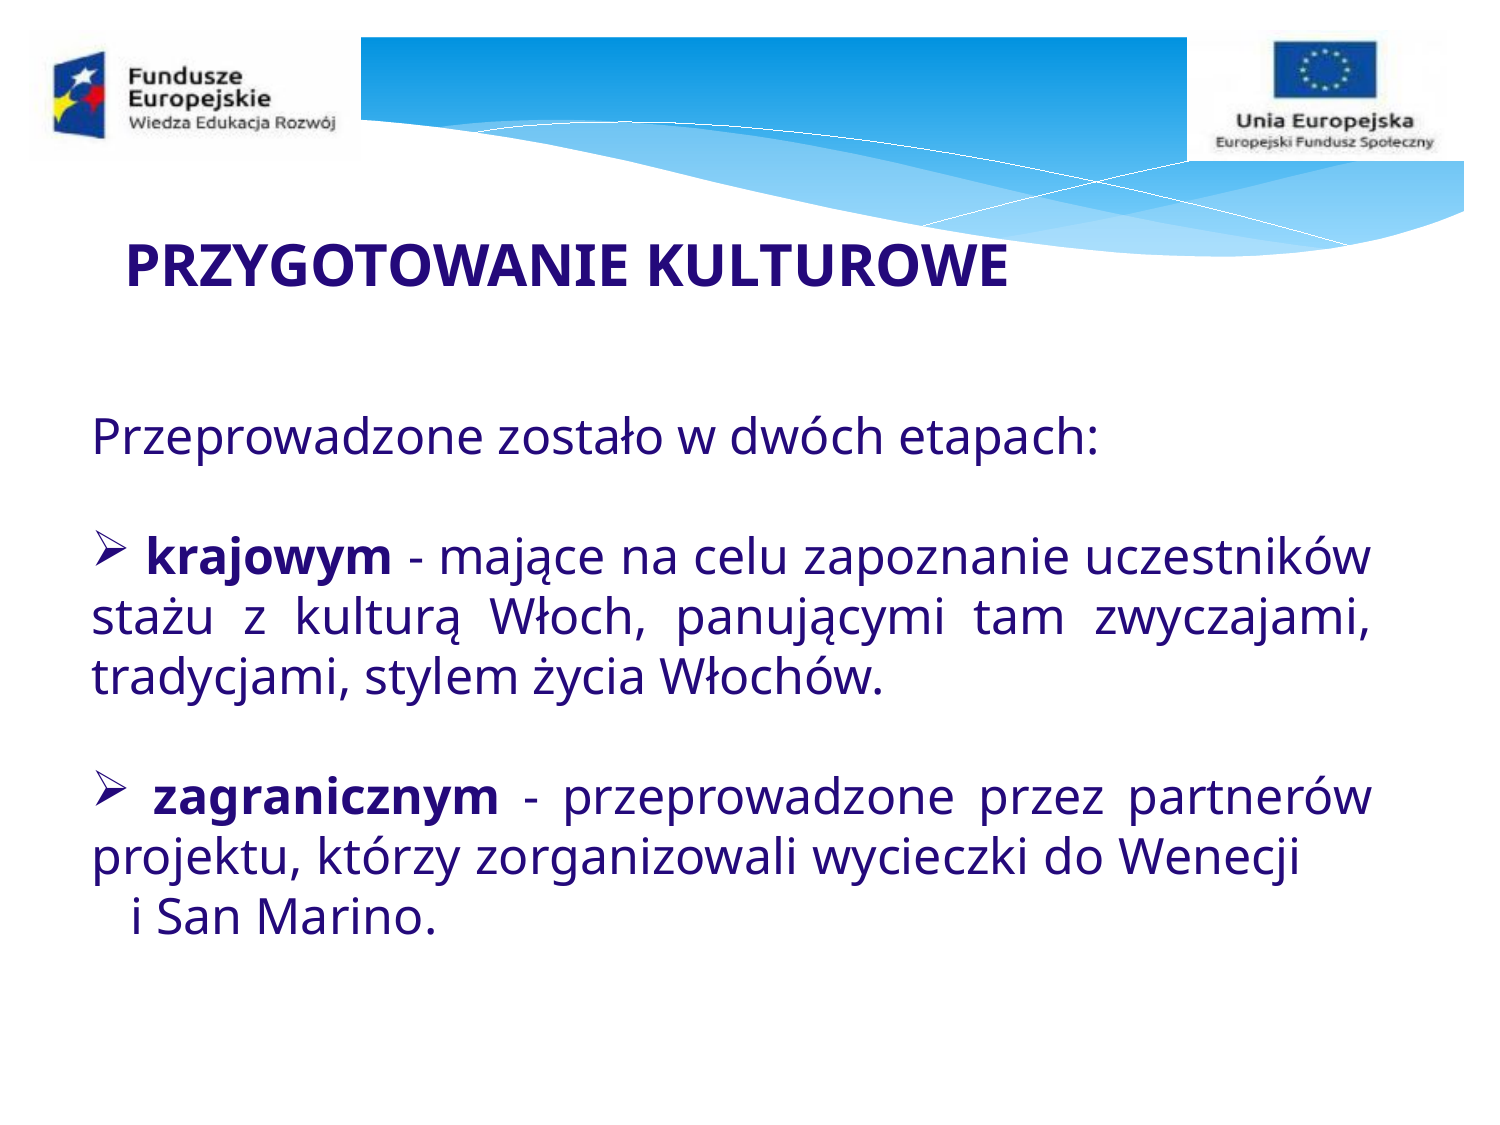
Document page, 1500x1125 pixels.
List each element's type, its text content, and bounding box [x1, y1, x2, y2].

text_box Przeprowadzone zostało w dwóch etapach: krajowym - mające na celu zapoznanie uczestników stażu z kulturą Włoch, panującymi tam zwyczajami, tradycjami, stylem życia Włochów. zagranicznym - przeprowadzone przez partnerów projektu, którzy zorganizowali wycieczki do Wenecji i San Marino. [76, 397, 1388, 953]
picture [29, 30, 361, 162]
text_box PRZYGOTOWANIE KULTUROWE [109, 220, 1026, 306]
picture [1186, 30, 1470, 162]
